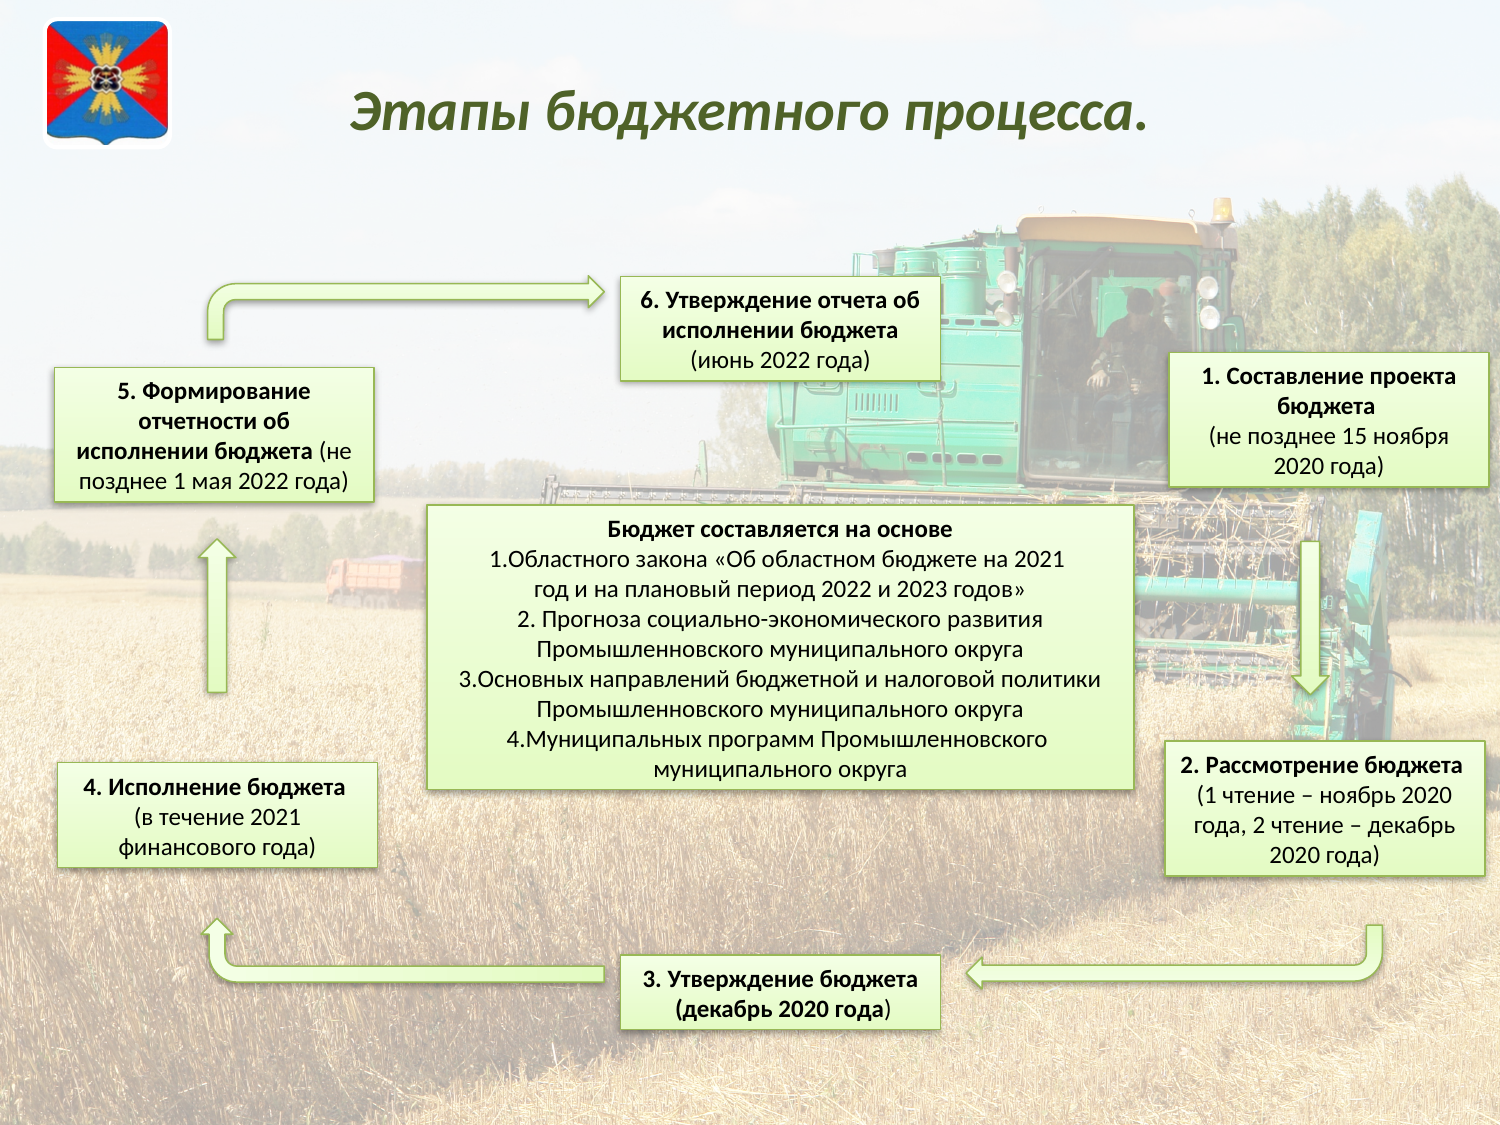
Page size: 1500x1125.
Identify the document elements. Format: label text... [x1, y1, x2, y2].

text_box [206, 275, 605, 341]
text_box 6. Утверждение отчета об исполнении бюджета (июнь 2022 года) [620, 276, 941, 382]
text_box Бюджет составляется на основе 1.Областного закона «Об областном бюджете на 2021 год и на плановый период 2022 и 2023 годов» 2. Прогноза социально-экономического развития Промышленновского муниципального округа 3.Основных направлений бюджетной и налоговой политики Промышленновского муниципального округа 4.Муниципальных программ Промышленновского муниципального округа [426, 504, 1135, 790]
text_box 5. Формирование отчетности об исполнении бюджета (не позднее 1 мая 2022 года) [54, 367, 375, 503]
text_box [42, 17, 173, 150]
text_box 4. Исполнение бюджета (в течение 2021 финансового года) [57, 762, 378, 868]
text_box [200, 917, 605, 983]
text_box [197, 538, 237, 694]
text_box 2. Рассмотрение бюджета (1 чтение – ноябрь 2020 года, 2 чтение – декабрь 2020 года) [1164, 740, 1486, 877]
text_box [965, 924, 1384, 990]
title Этапы бюджетного процесса. [75, 45, 1425, 233]
text_box 3. Утверждение бюджета (декабрь 2020 года) [620, 954, 941, 1030]
table_cell 2019 факт [0, 0, 1500, 1125]
text_box 1. Составление проекта бюджета (не позднее 15 ноября 2020 года) [1168, 352, 1490, 488]
text_box [1290, 540, 1330, 696]
